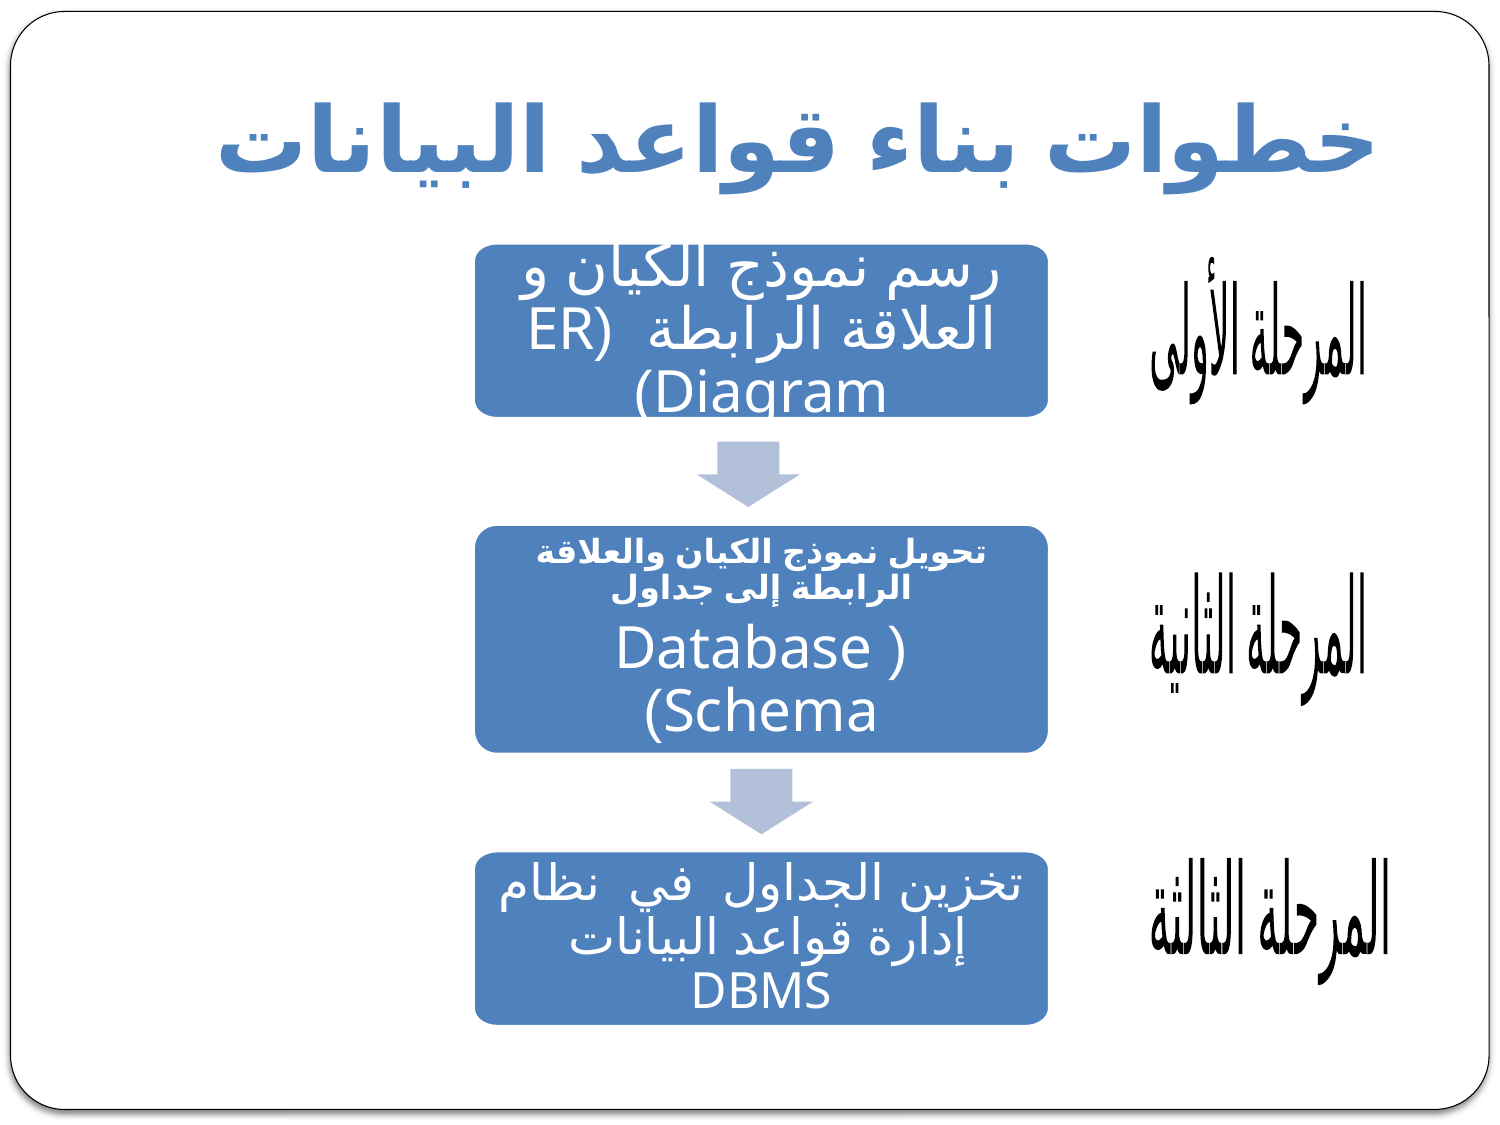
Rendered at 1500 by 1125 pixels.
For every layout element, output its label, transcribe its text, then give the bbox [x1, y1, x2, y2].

text_box تخزين الجداول في نظام إدارة قواعد البيانات DBMS [472, 850, 1050, 1027]
text_box المرحلة الأولى [1151, 280, 1188, 391]
text_box [709, 768, 814, 835]
text_box [696, 441, 800, 507]
text_box تحويل نموذج الكيان والعلاقة الرابطة إلى جداول ( Database Schema) [472, 523, 1050, 755]
title خطوات بناء قواعد البيانات [147, 66, 1423, 206]
text_box رسم نموذج الكيان و العلاقة الرابطة (ER Diagram) [472, 242, 1050, 419]
